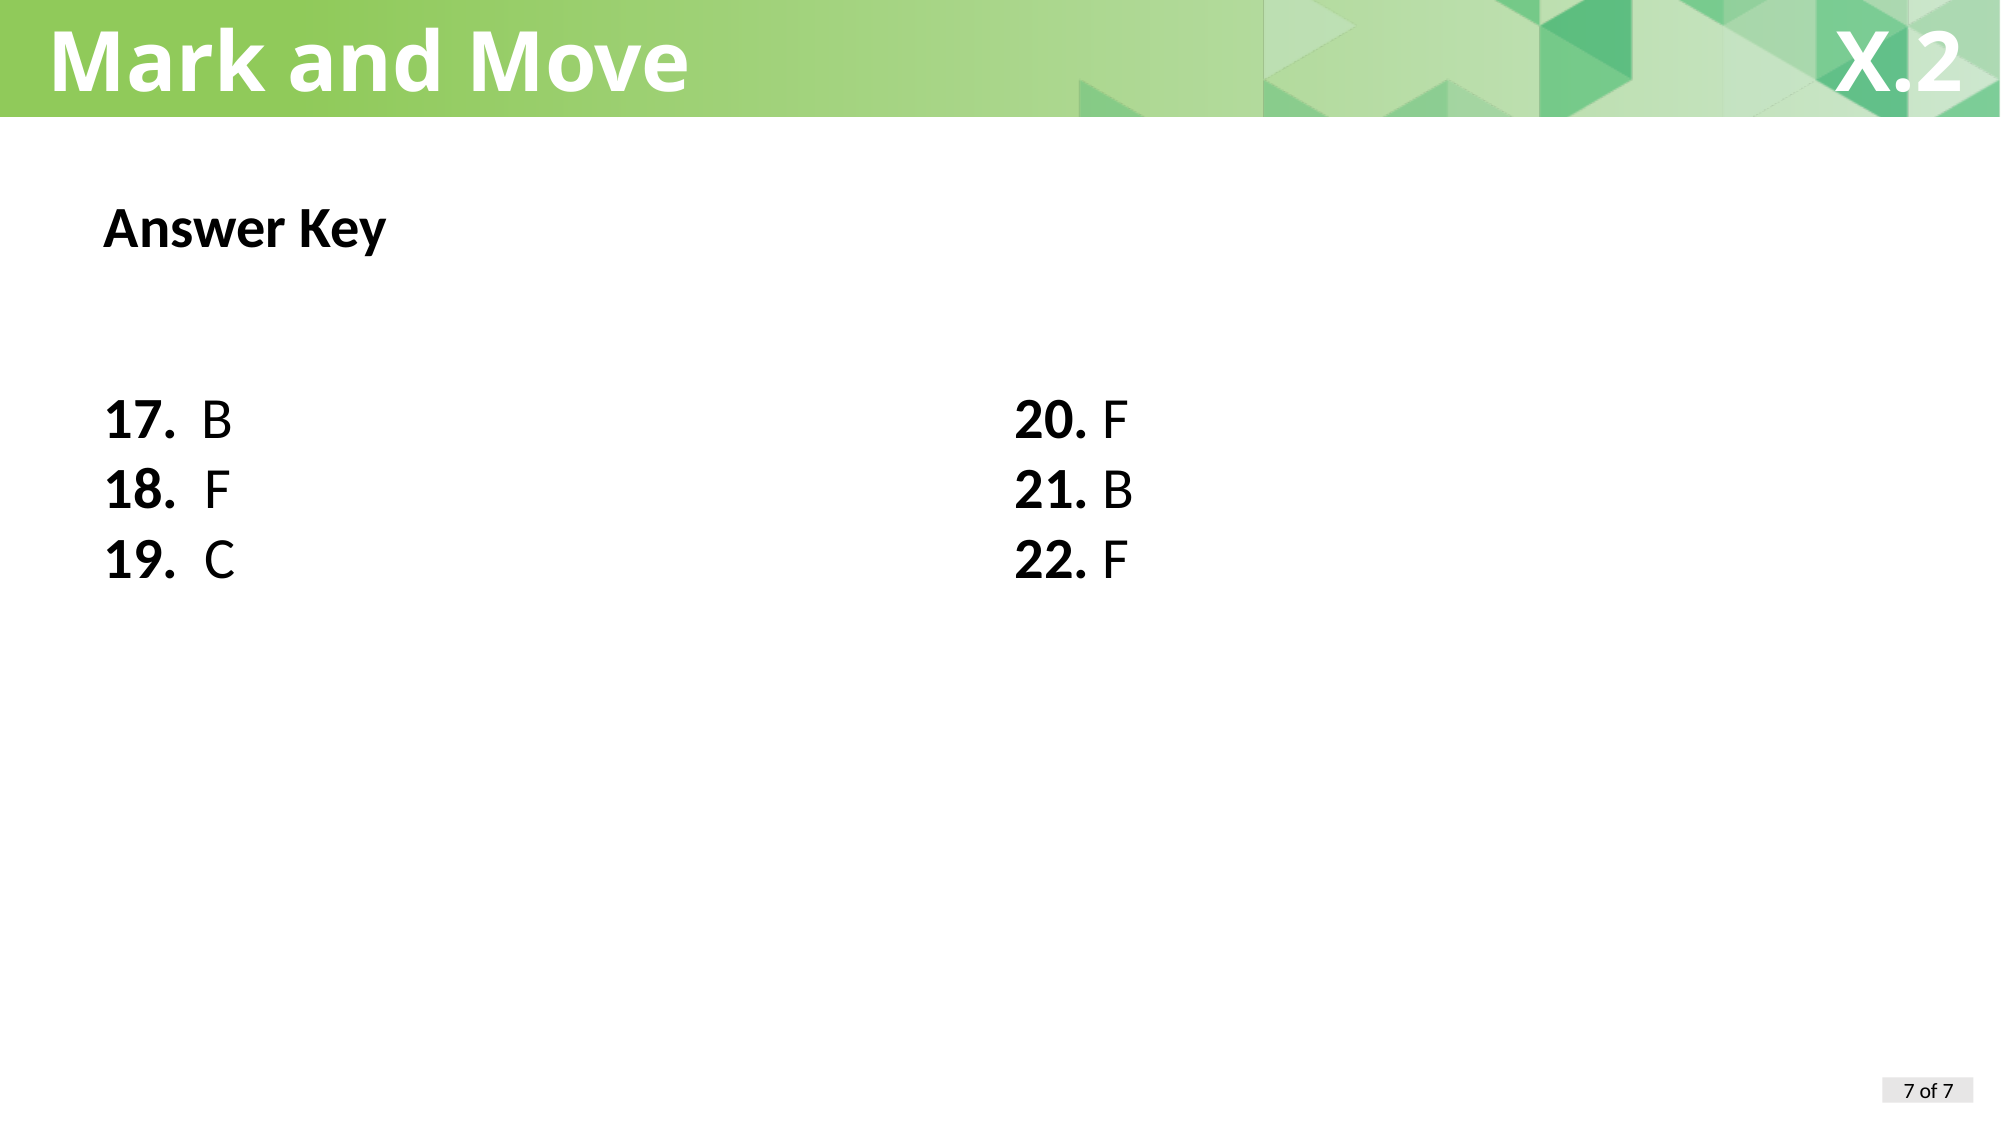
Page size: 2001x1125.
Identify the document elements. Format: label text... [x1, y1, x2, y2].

text_box Mark and Move [32, 11, 720, 117]
text_box Answer Key [88, 181, 1912, 267]
picture [989, 0, 2000, 117]
text_box [0, 0, 2000, 118]
text_box B F C [88, 373, 1000, 738]
text_box 20. F 21. B 22. F [999, 372, 1912, 598]
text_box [1876, 1076, 1981, 1104]
